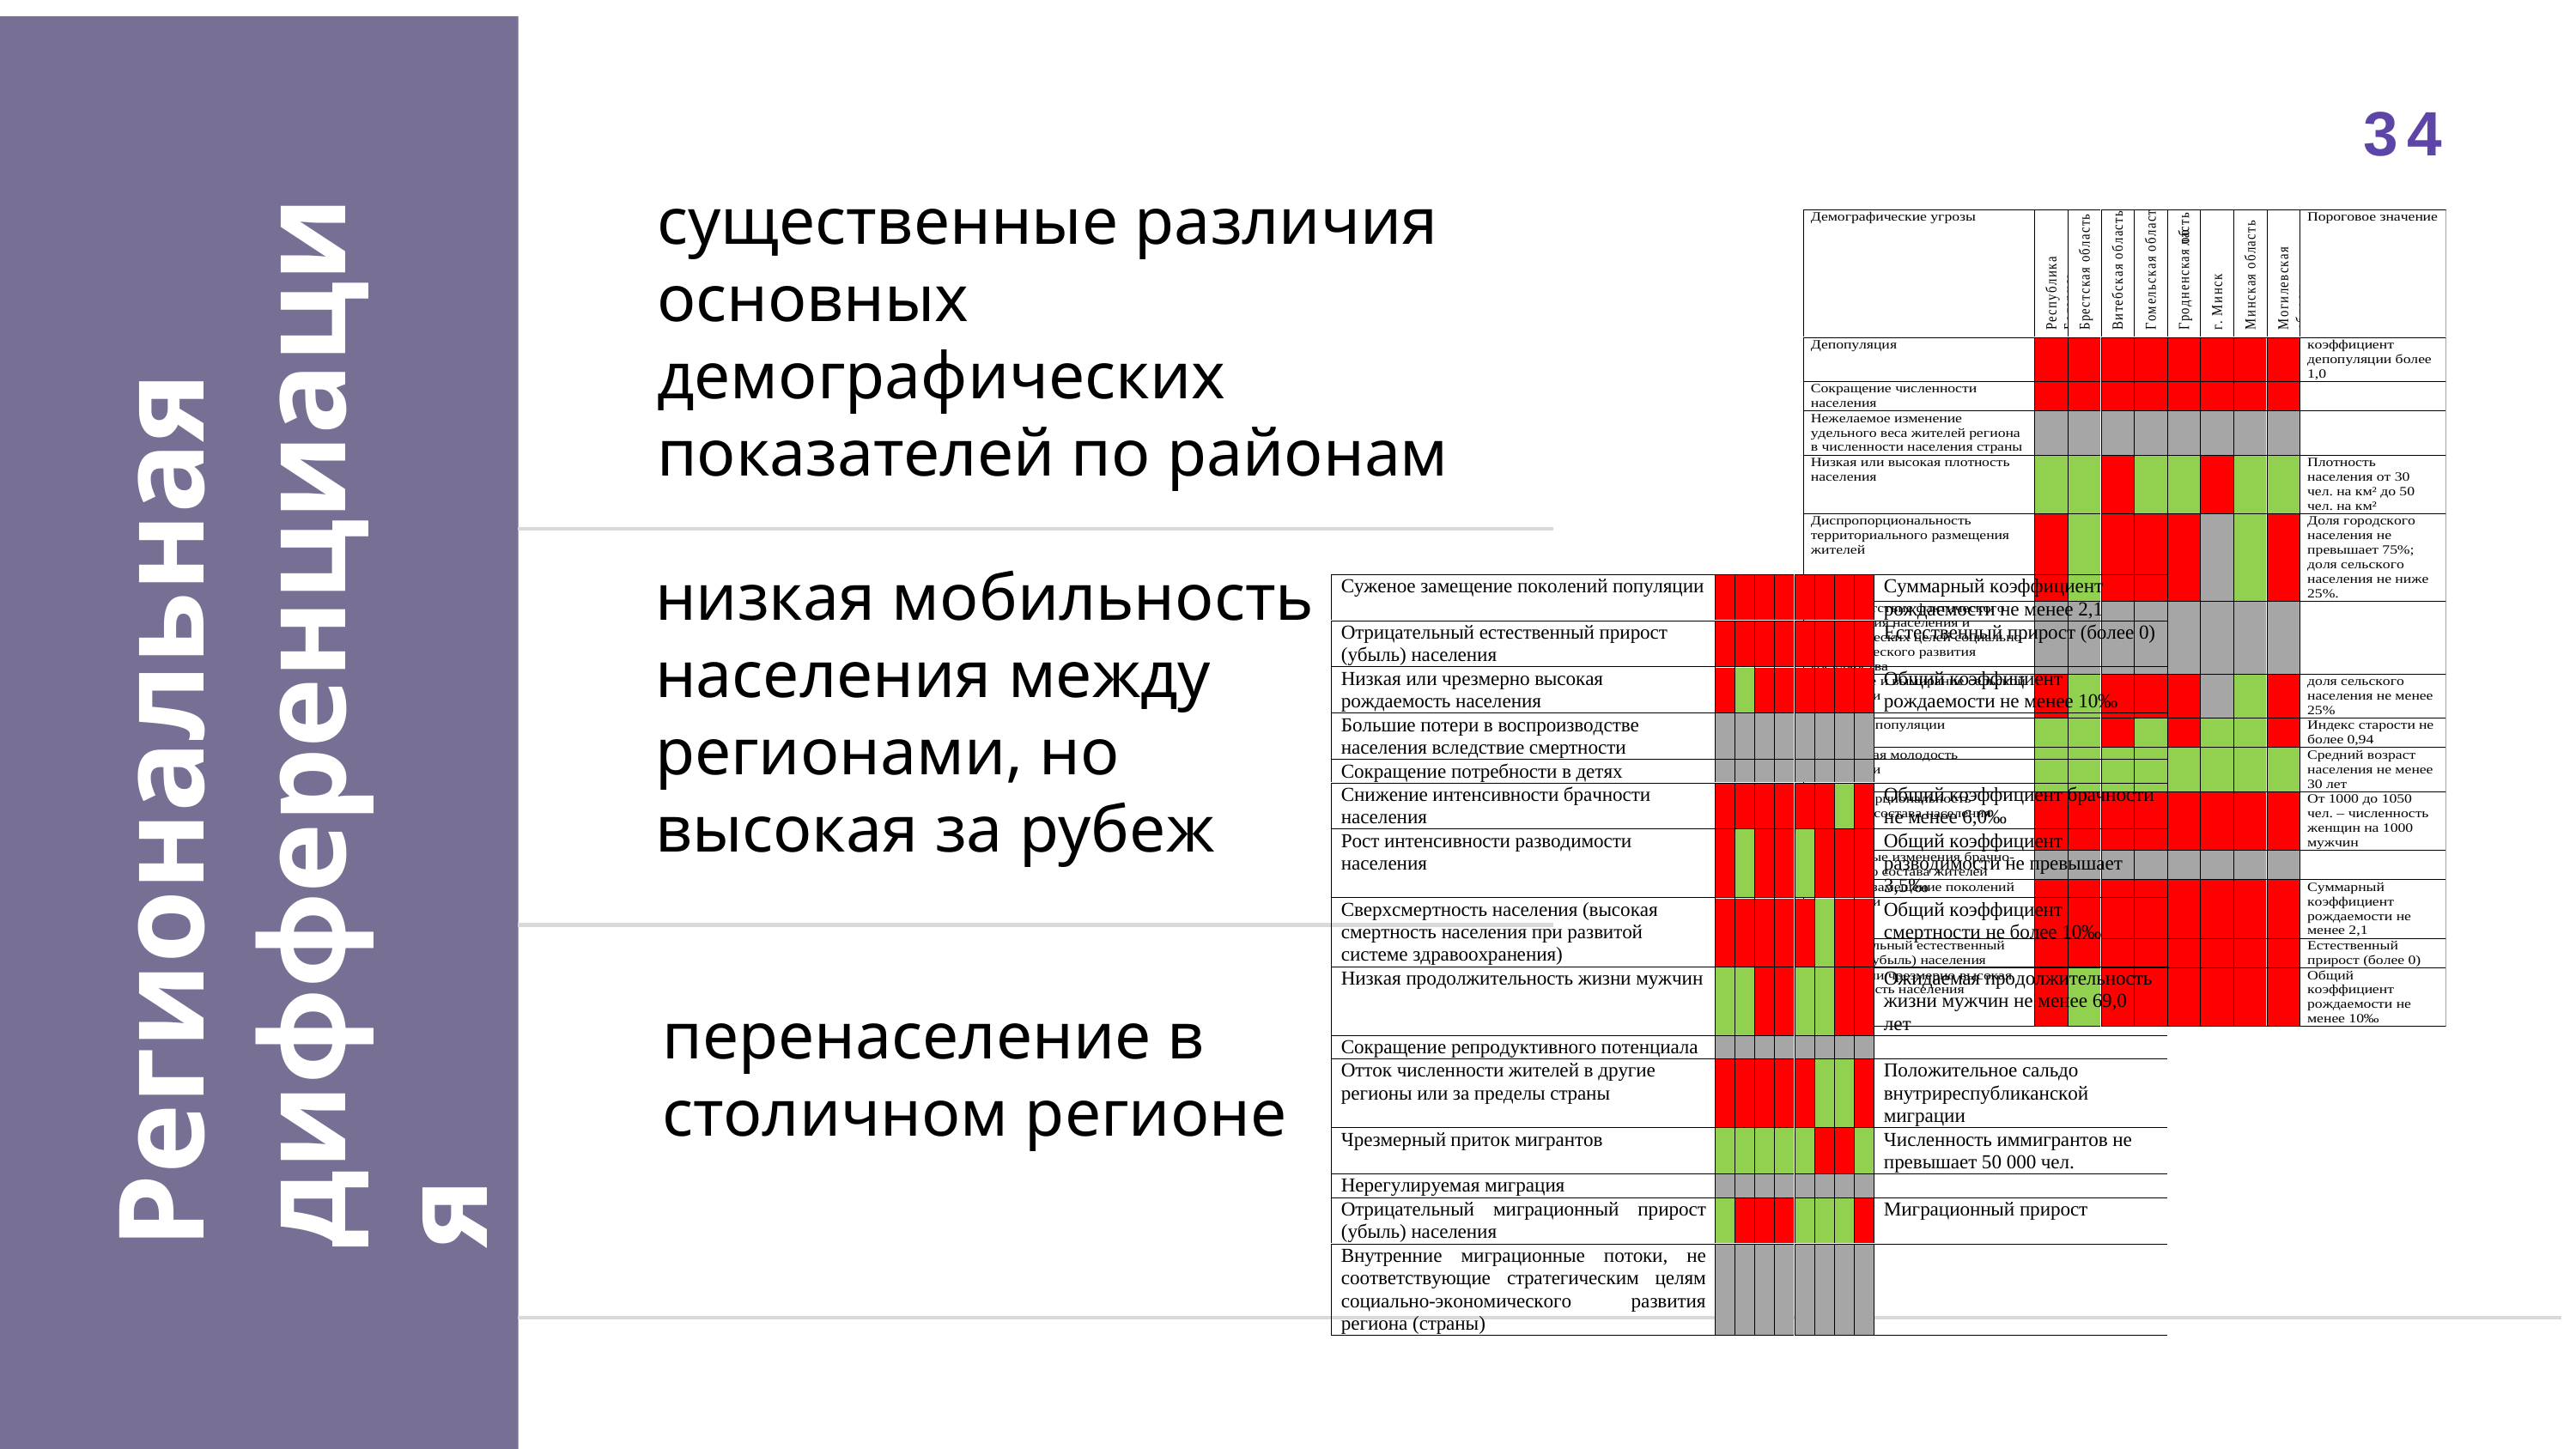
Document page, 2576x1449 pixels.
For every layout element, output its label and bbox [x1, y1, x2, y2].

text_box [0, 15, 2562, 1449]
picture [1330, 209, 2446, 1374]
